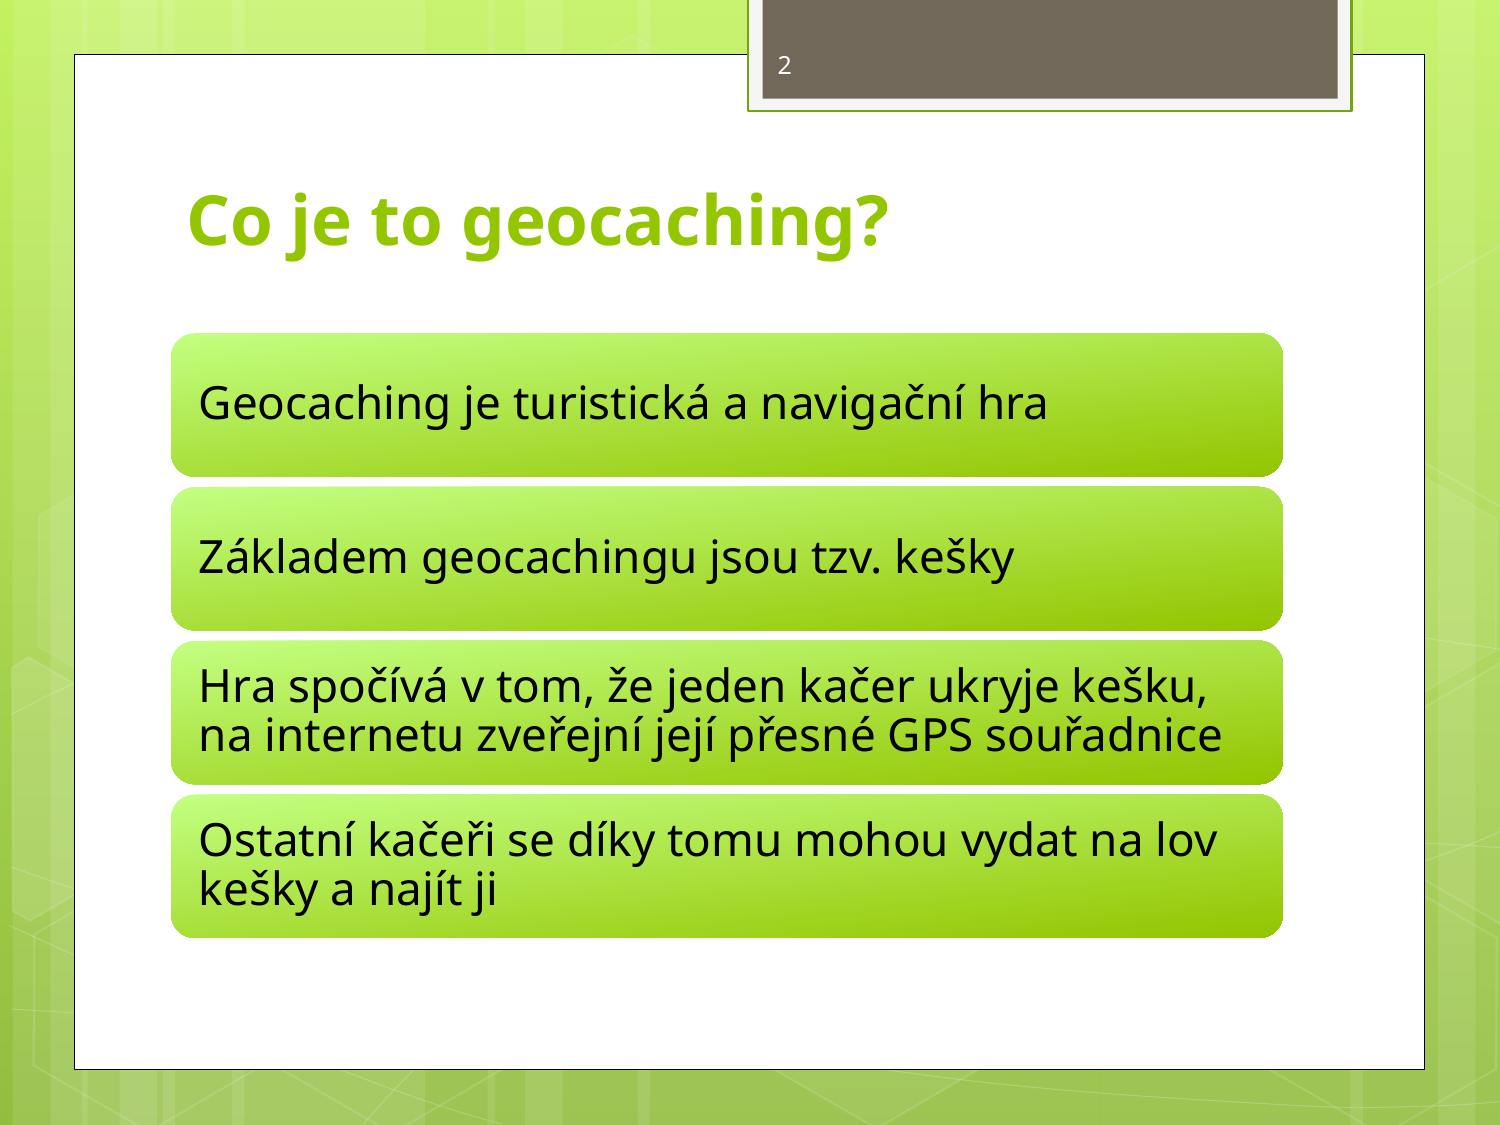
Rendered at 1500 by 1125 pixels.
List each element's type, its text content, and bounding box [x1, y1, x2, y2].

title Co je to geocaching? [171, 168, 1324, 268]
slide_number 2 [762, 36, 982, 97]
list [170, 314, 1284, 958]
